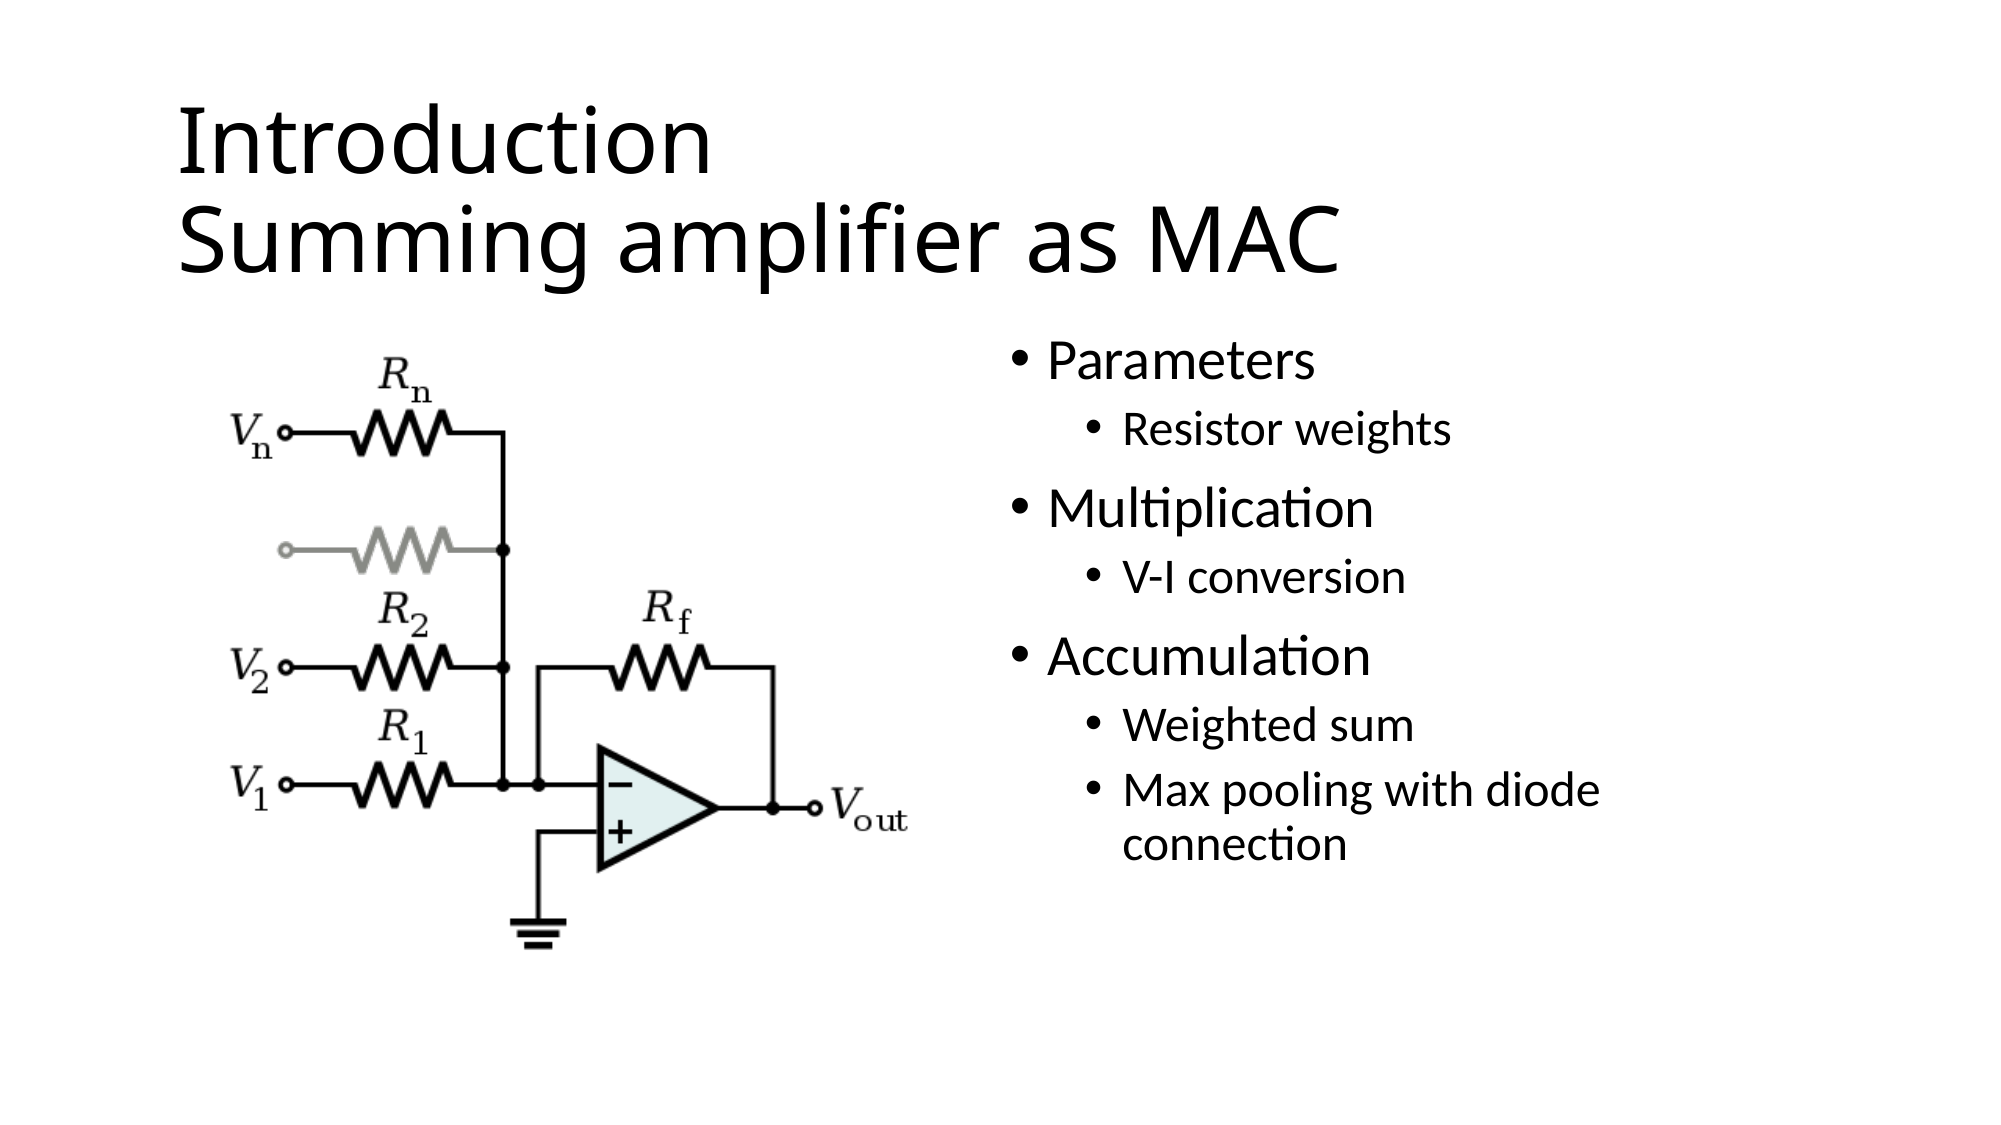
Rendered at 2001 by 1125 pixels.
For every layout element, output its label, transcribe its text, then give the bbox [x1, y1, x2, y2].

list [210, 351, 914, 962]
list Parameters Resistor weights Multiplication V-I conversion Accumulation Weighted sum Max pooling with diode connection [994, 321, 1845, 1036]
text_box Introduction Summing amplifier as MAC [162, 84, 1888, 303]
